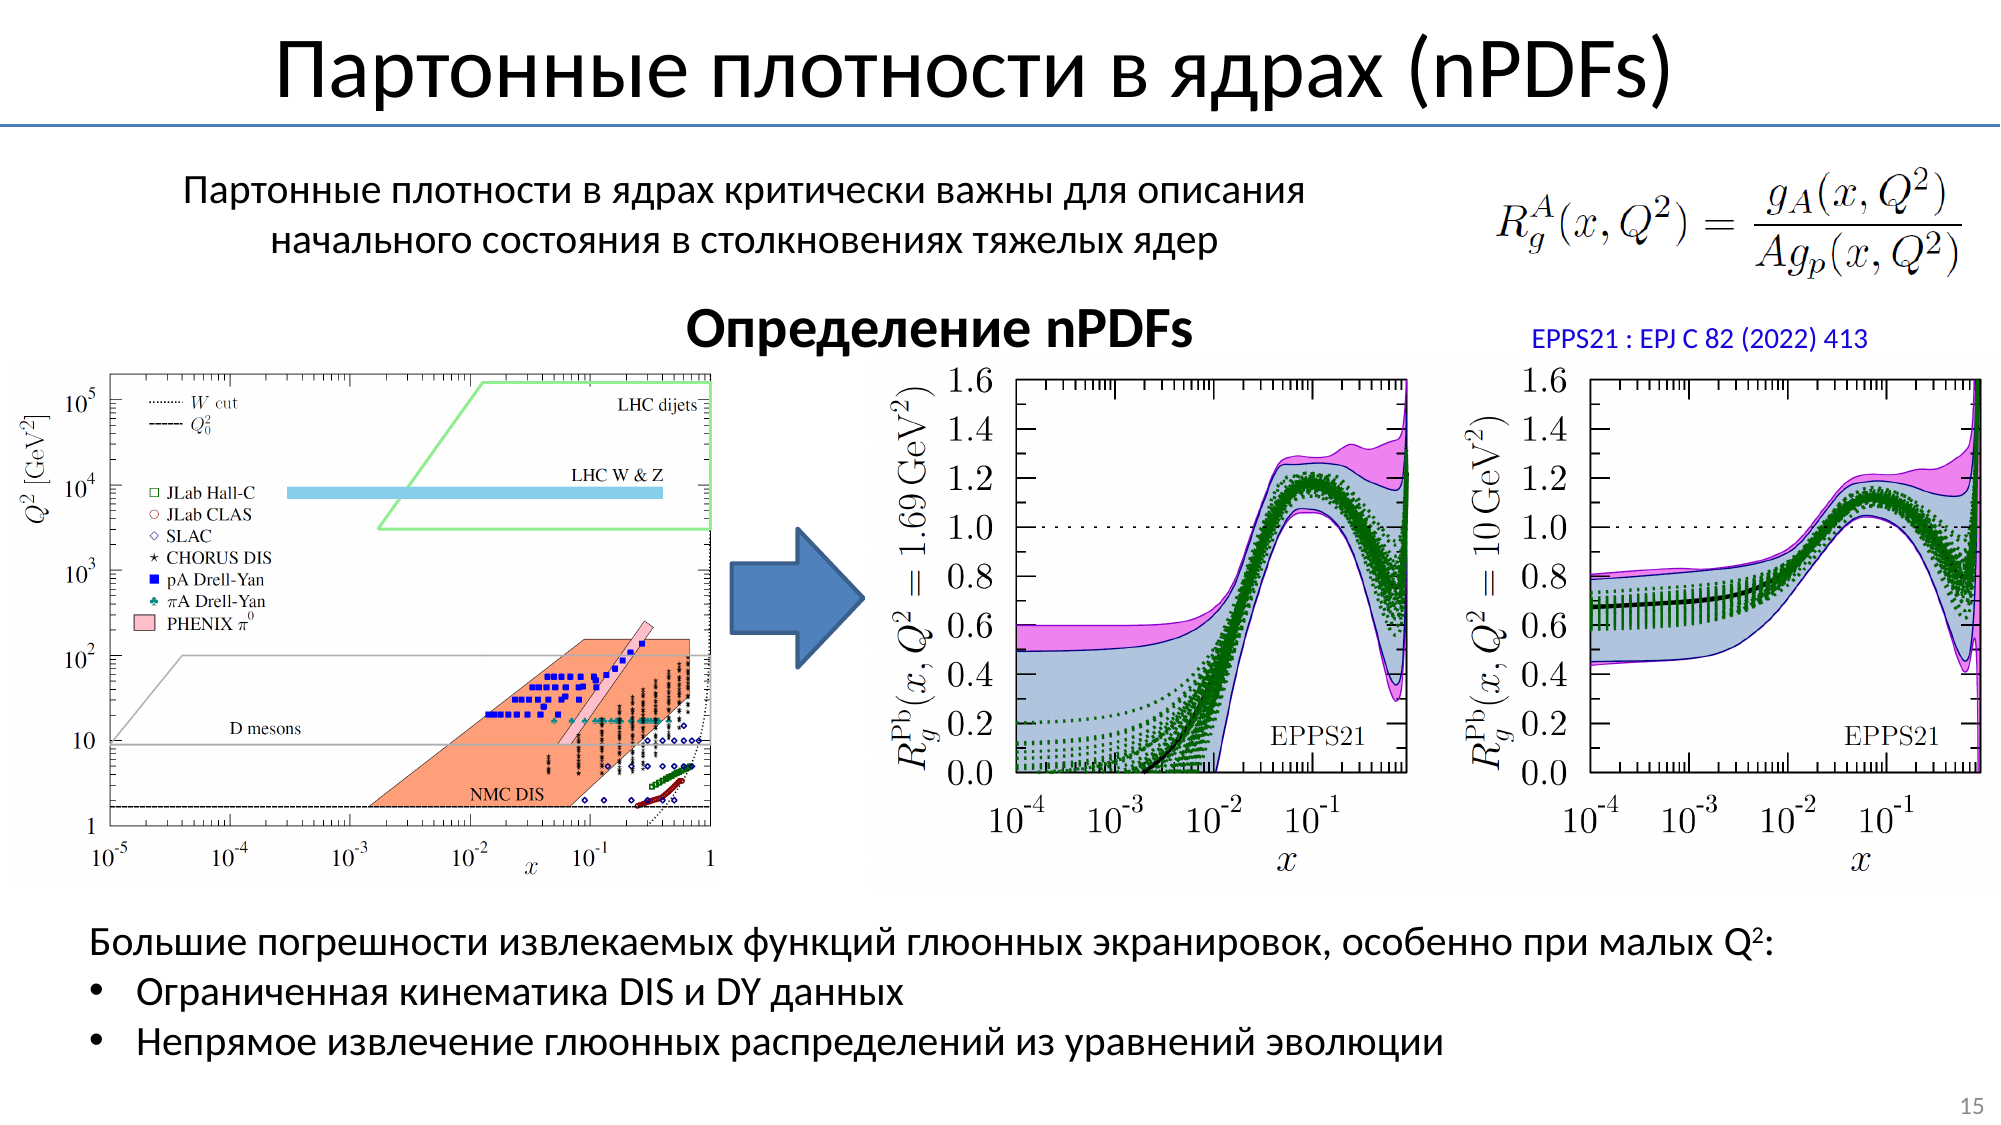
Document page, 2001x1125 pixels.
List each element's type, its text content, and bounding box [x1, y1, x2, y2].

picture [1492, 157, 1974, 286]
slide_number 15 [1533, 1082, 2000, 1125]
title Партонные плотности в ядрах (nPDFs) [249, 0, 1700, 126]
text_box Большие погрешности извлекаемых функций глюонных экранировок, особенно при малых Q2: Ограниченная кинематика DIS и DY данных Непрямое извлечение глюонных распределений из уравнений эволюции [74, 906, 1809, 1072]
text_box Определение nPDFs [671, 281, 1222, 367]
list Партонные плотности в ядрах критически важны для описания начального состояния в столкновениях тяжелых ядер [166, 154, 1323, 282]
text_box [729, 526, 862, 670]
text_box EPPS21 : EPJ C 82 (2022) 413 [1516, 312, 1883, 352]
picture [867, 353, 2000, 890]
picture [13, 365, 717, 885]
